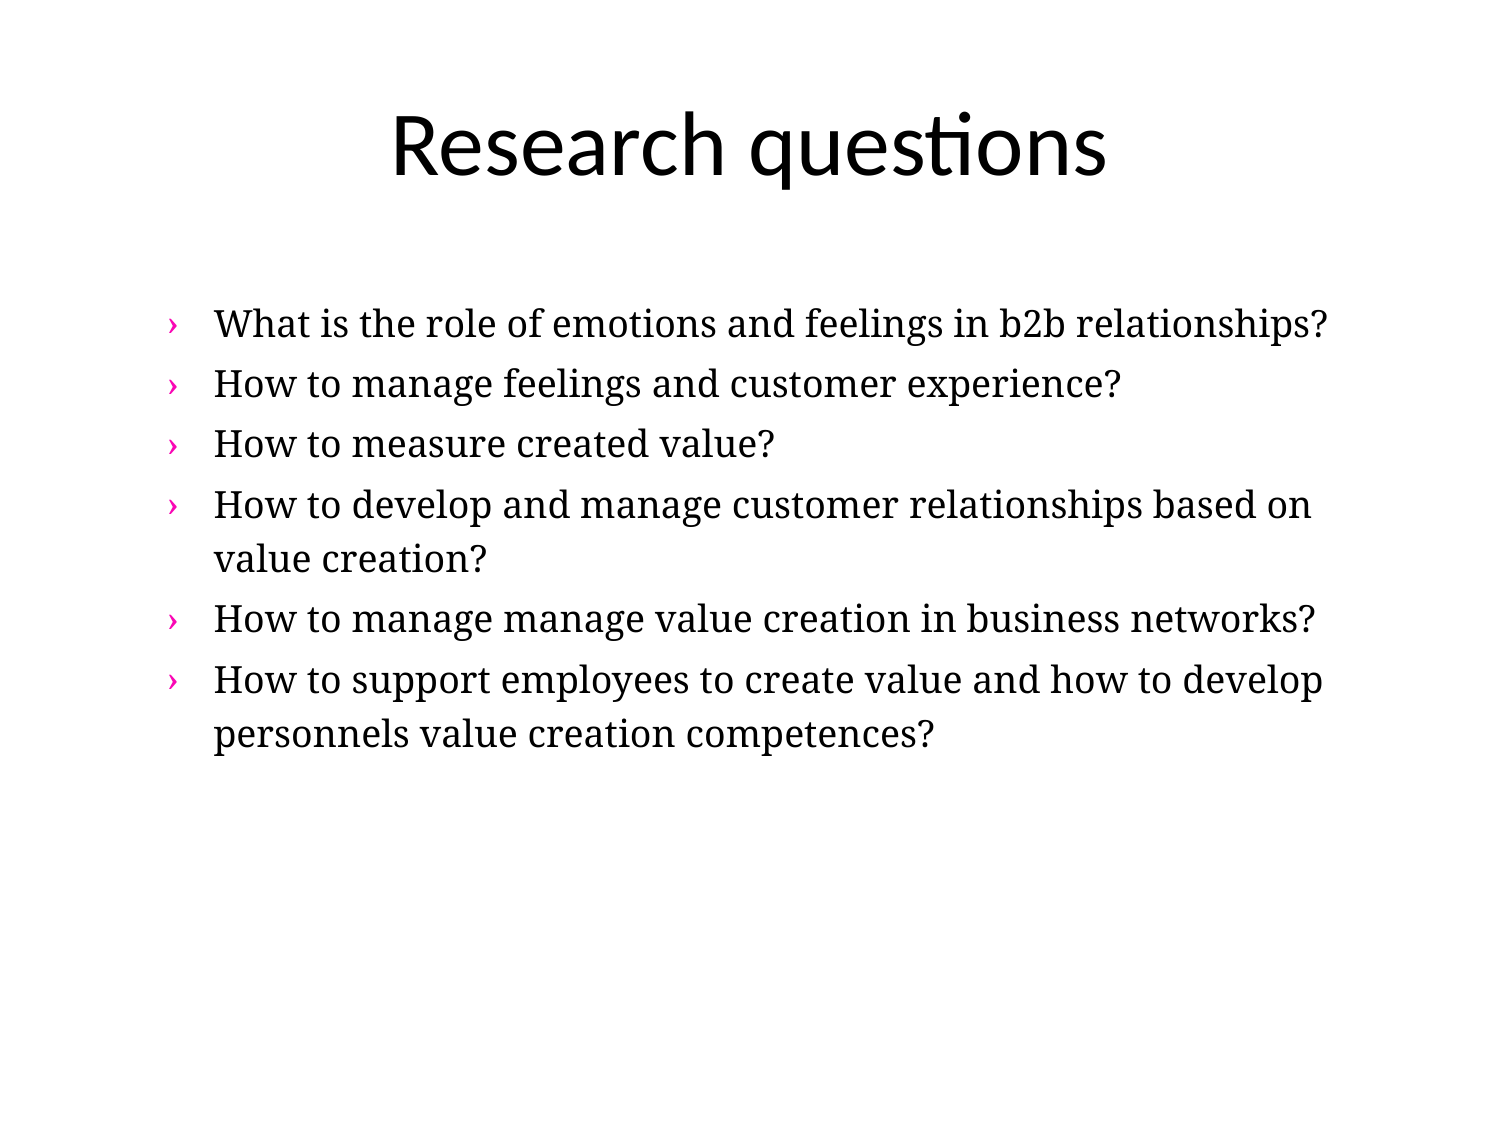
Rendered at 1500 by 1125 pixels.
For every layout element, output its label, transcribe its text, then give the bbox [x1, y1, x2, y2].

title Research questions [75, 45, 1425, 233]
list What is the role of emotions and feelings in b2b relationships? How to manage feelings and customer experience? How to measure created value? How to develop and manage customer relationships based on value creation? How to manage manage value creation in business networks? How to support employees to create value and how to develop personnels value creation competences? [76, 231, 1427, 975]
